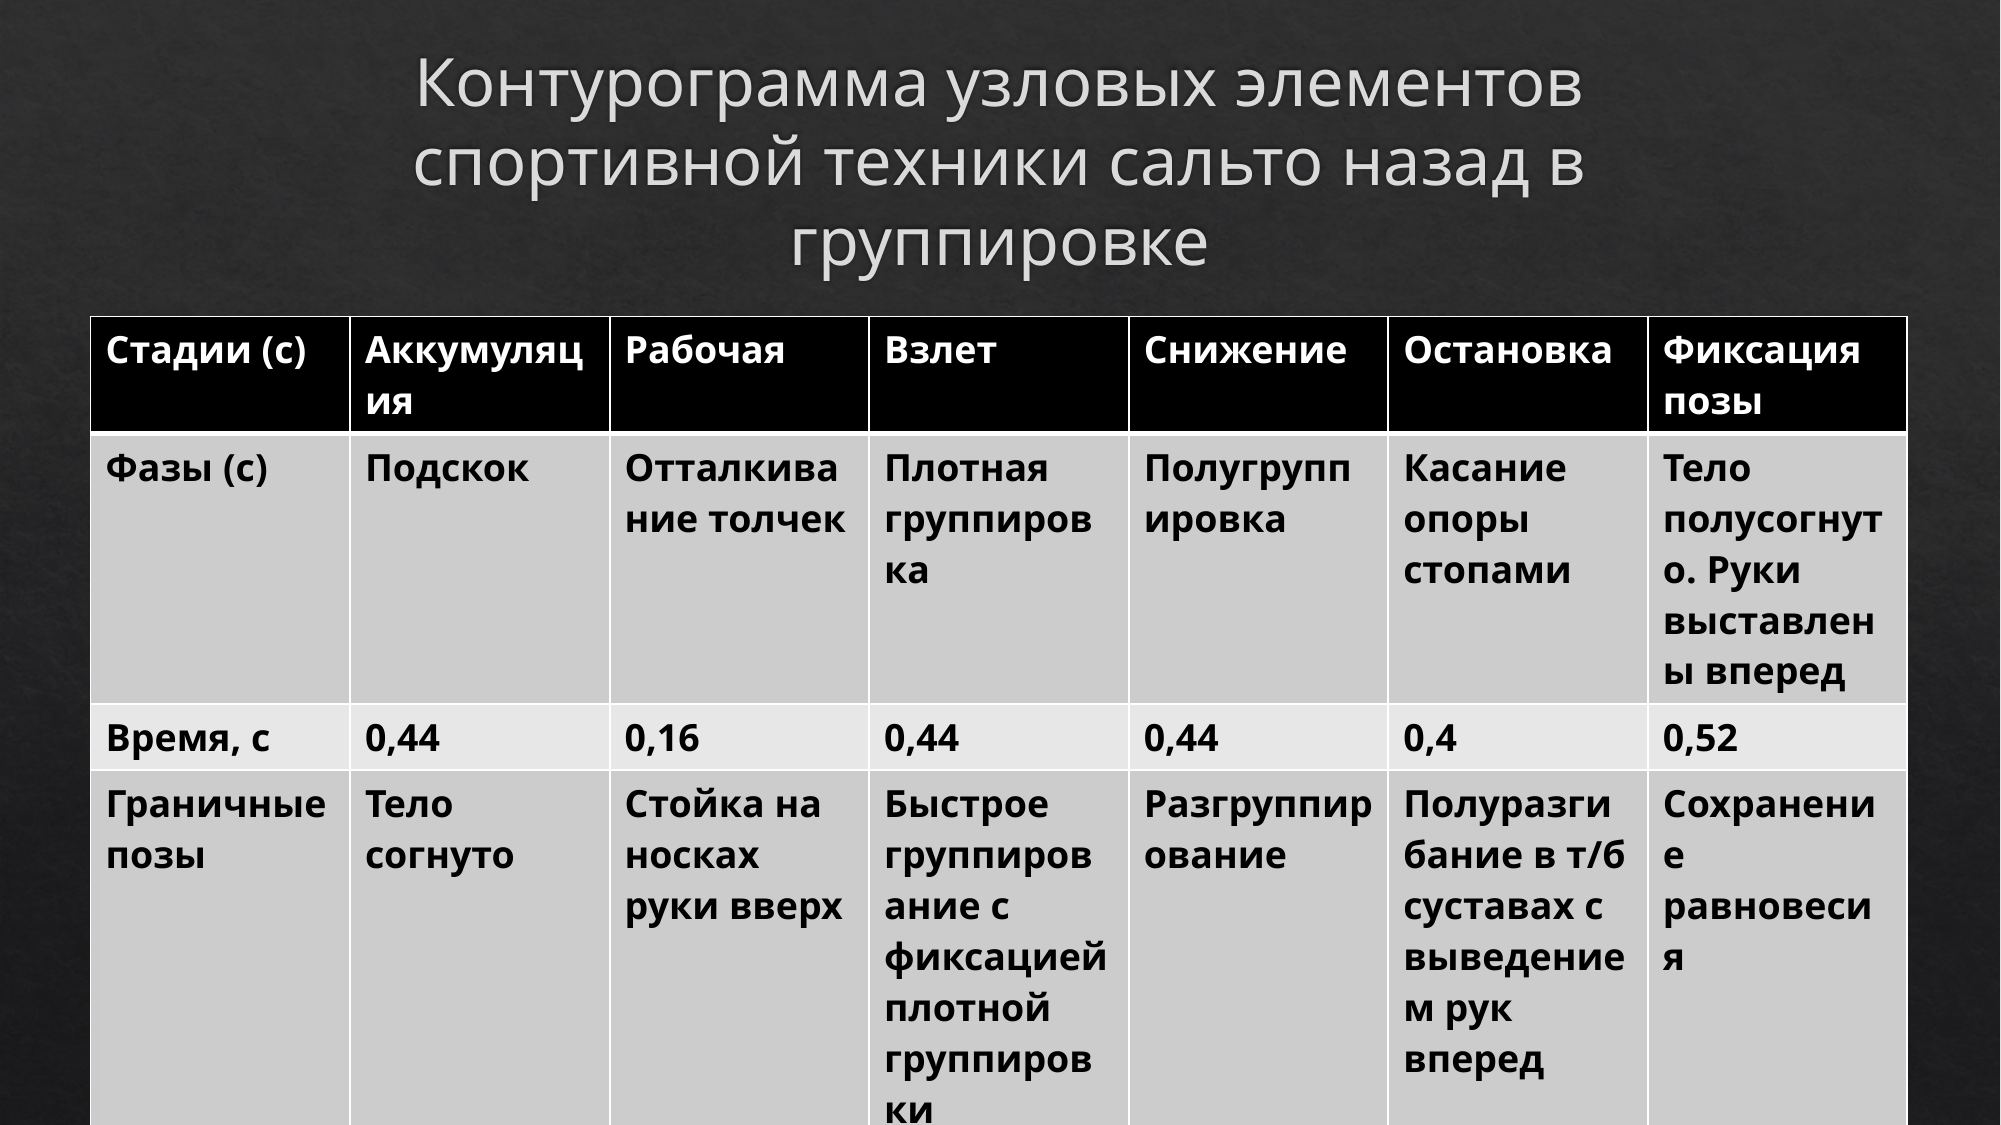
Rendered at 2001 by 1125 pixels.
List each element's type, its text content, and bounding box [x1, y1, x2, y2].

table_cell Сохранение равновесия [1649, 771, 1906, 1125]
table_cell Полуразгибание в т/б суставах с выведением рук вперед [1389, 771, 1647, 1125]
table_cell 0,16 [611, 705, 868, 769]
table_cell Полугруппировка [1130, 436, 1387, 703]
table_header Рабочая [611, 317, 868, 431]
table_cell 0,52 [1649, 705, 1906, 769]
table_cell Стойка на носках руки вверх [611, 771, 868, 1125]
table_cell 0,44 [351, 705, 609, 769]
table_header Остановка [1389, 317, 1647, 431]
table_header Снижение [1130, 317, 1387, 431]
table_cell Подскок [351, 436, 609, 703]
table_cell Быстрое группирование с фиксацией плотной группировки [870, 771, 1128, 1125]
table_cell 0,44 [1130, 705, 1387, 769]
table_cell Граничные позы [91, 771, 349, 1125]
table_cell Отталкивание толчек [611, 436, 868, 703]
table_cell Разгруппирование [1130, 771, 1387, 1125]
table_cell Касание опоры стопами [1389, 436, 1647, 703]
table_header Стадии (с) [91, 317, 349, 431]
table_header Взлет [870, 317, 1128, 431]
table_header Фиксация позы [1649, 317, 1906, 431]
table_cell Тело согнуто [351, 771, 609, 1125]
table_cell Фазы (с) [91, 436, 349, 703]
table_cell Тело полусогнуто. Руки выставлены вперед [1649, 436, 1906, 703]
table_cell Время, с [91, 705, 349, 769]
table_cell 0,4 [1389, 705, 1647, 769]
table_cell Плотная группировка [870, 436, 1128, 703]
title Контурограмма узловых элементов спортивной техники сальто назад в группировке [249, 0, 1750, 287]
table_cell 0,44 [870, 705, 1128, 769]
table_header Аккумуляция [351, 317, 609, 431]
